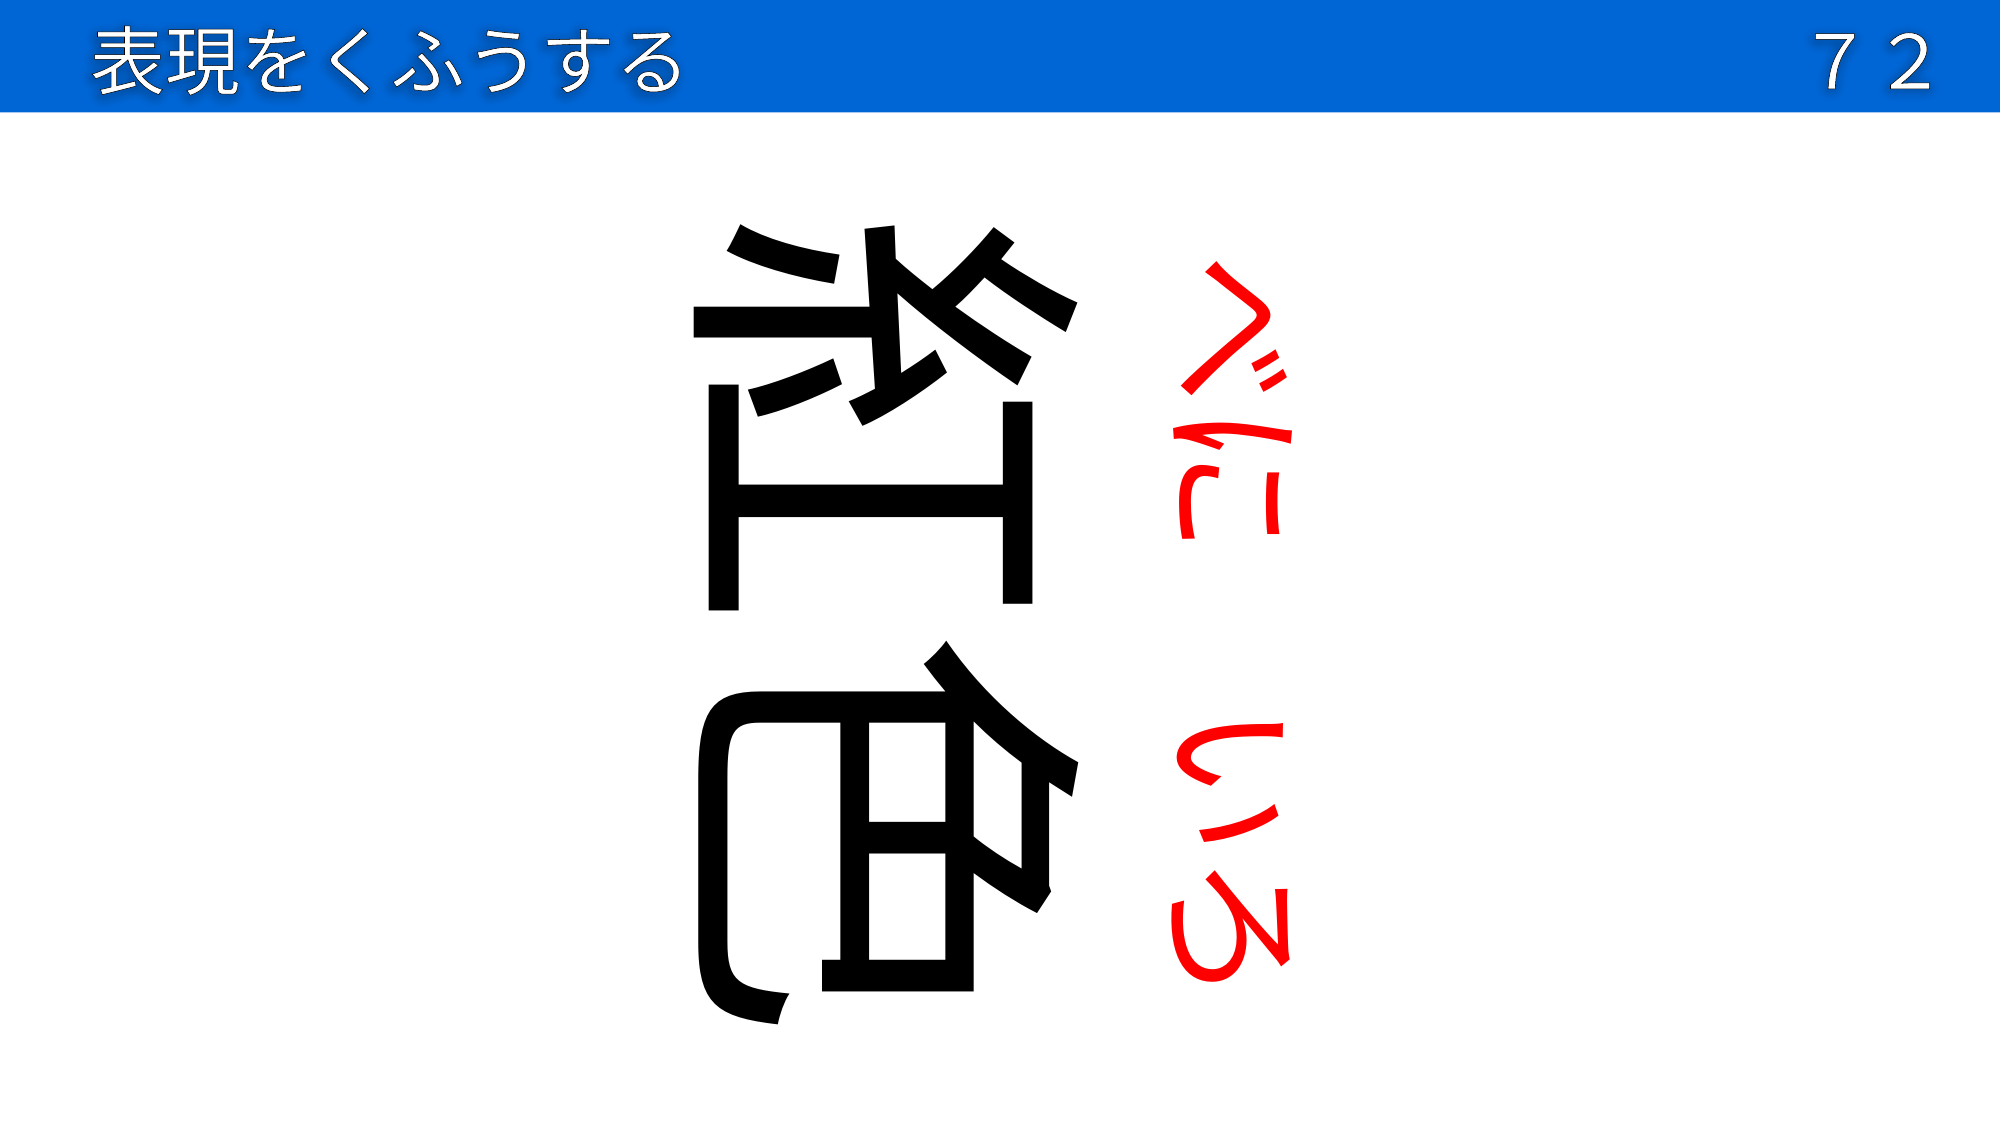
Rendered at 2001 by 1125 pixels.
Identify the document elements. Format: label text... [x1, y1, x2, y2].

text_box ７２ [1782, 6, 1963, 112]
text_box べに いろ [1124, 239, 1337, 1012]
text_box [0, 0, 2000, 113]
text_box 表現をくふうする [75, 6, 717, 112]
text_box 紅色 [616, 195, 1152, 1125]
